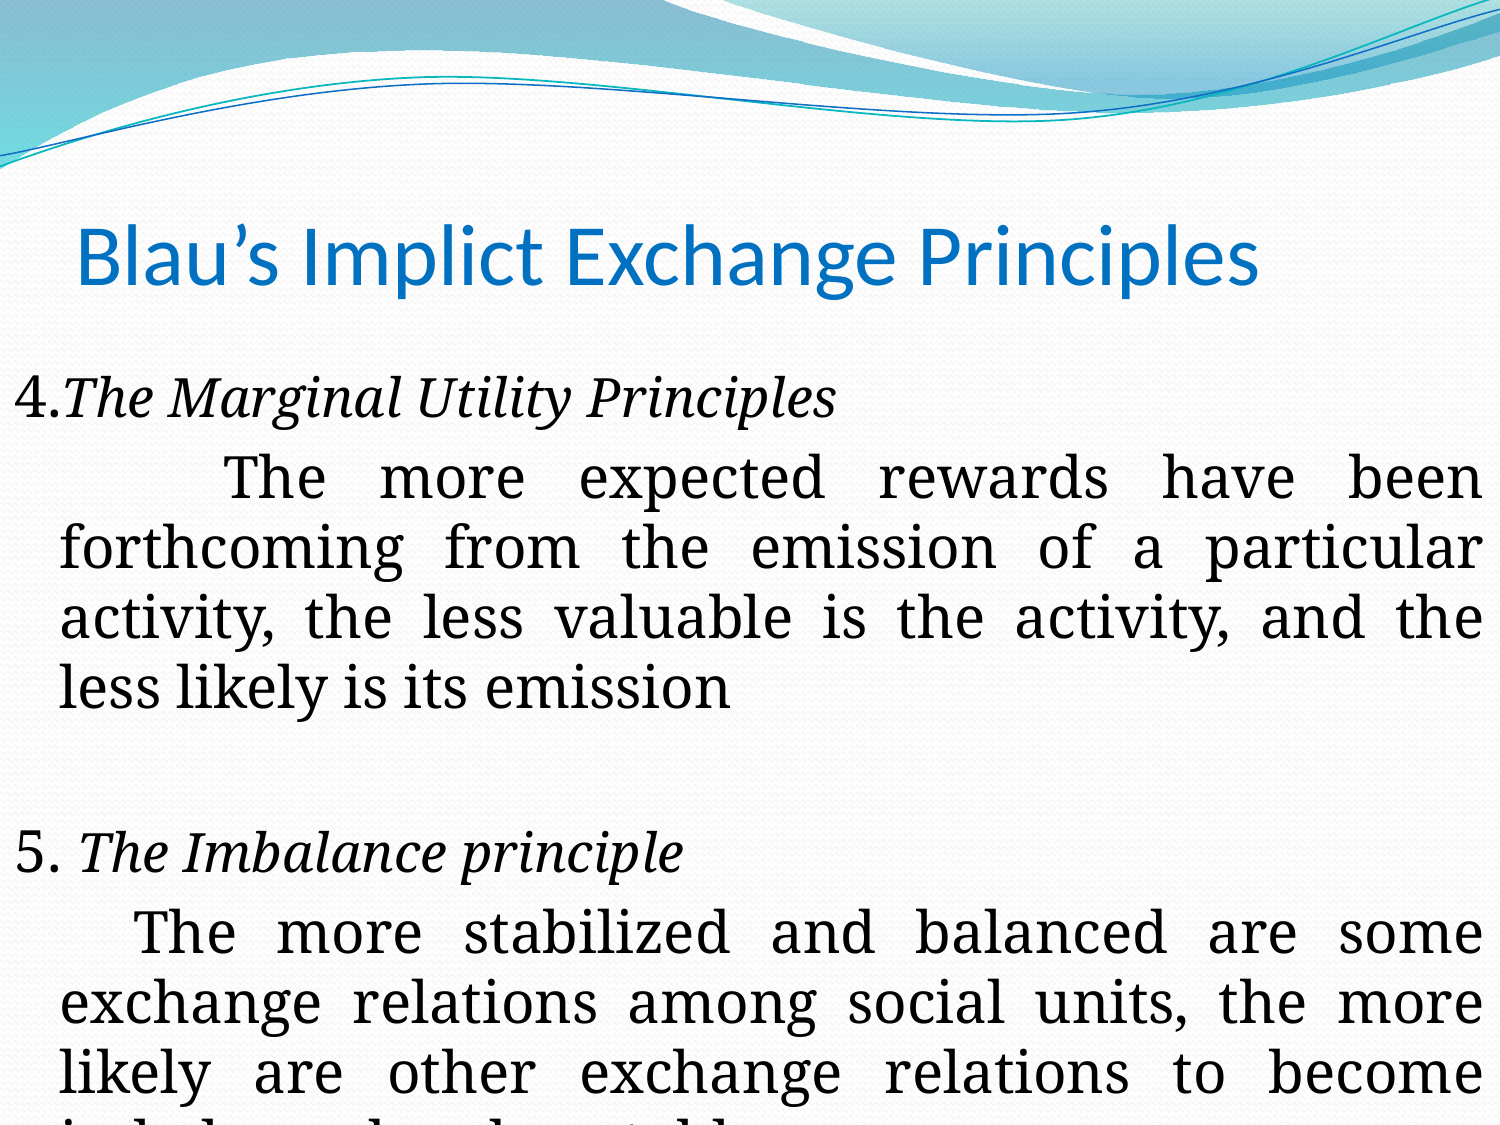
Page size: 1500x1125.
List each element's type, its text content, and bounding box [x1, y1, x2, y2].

title Blau’s Implict Exchange Principles [75, 115, 1425, 303]
list 4.The Marginal Utility Principles The more expected rewards have been forthcoming from the emission of a particular activity, the less valuable is the activity, and the less likely is its emission 5. The Imbalance principle The more stabilized and balanced are some exchange relations among social units, the more likely are other exchange relations to become imbalanced and unstable [0, 351, 1500, 1055]
